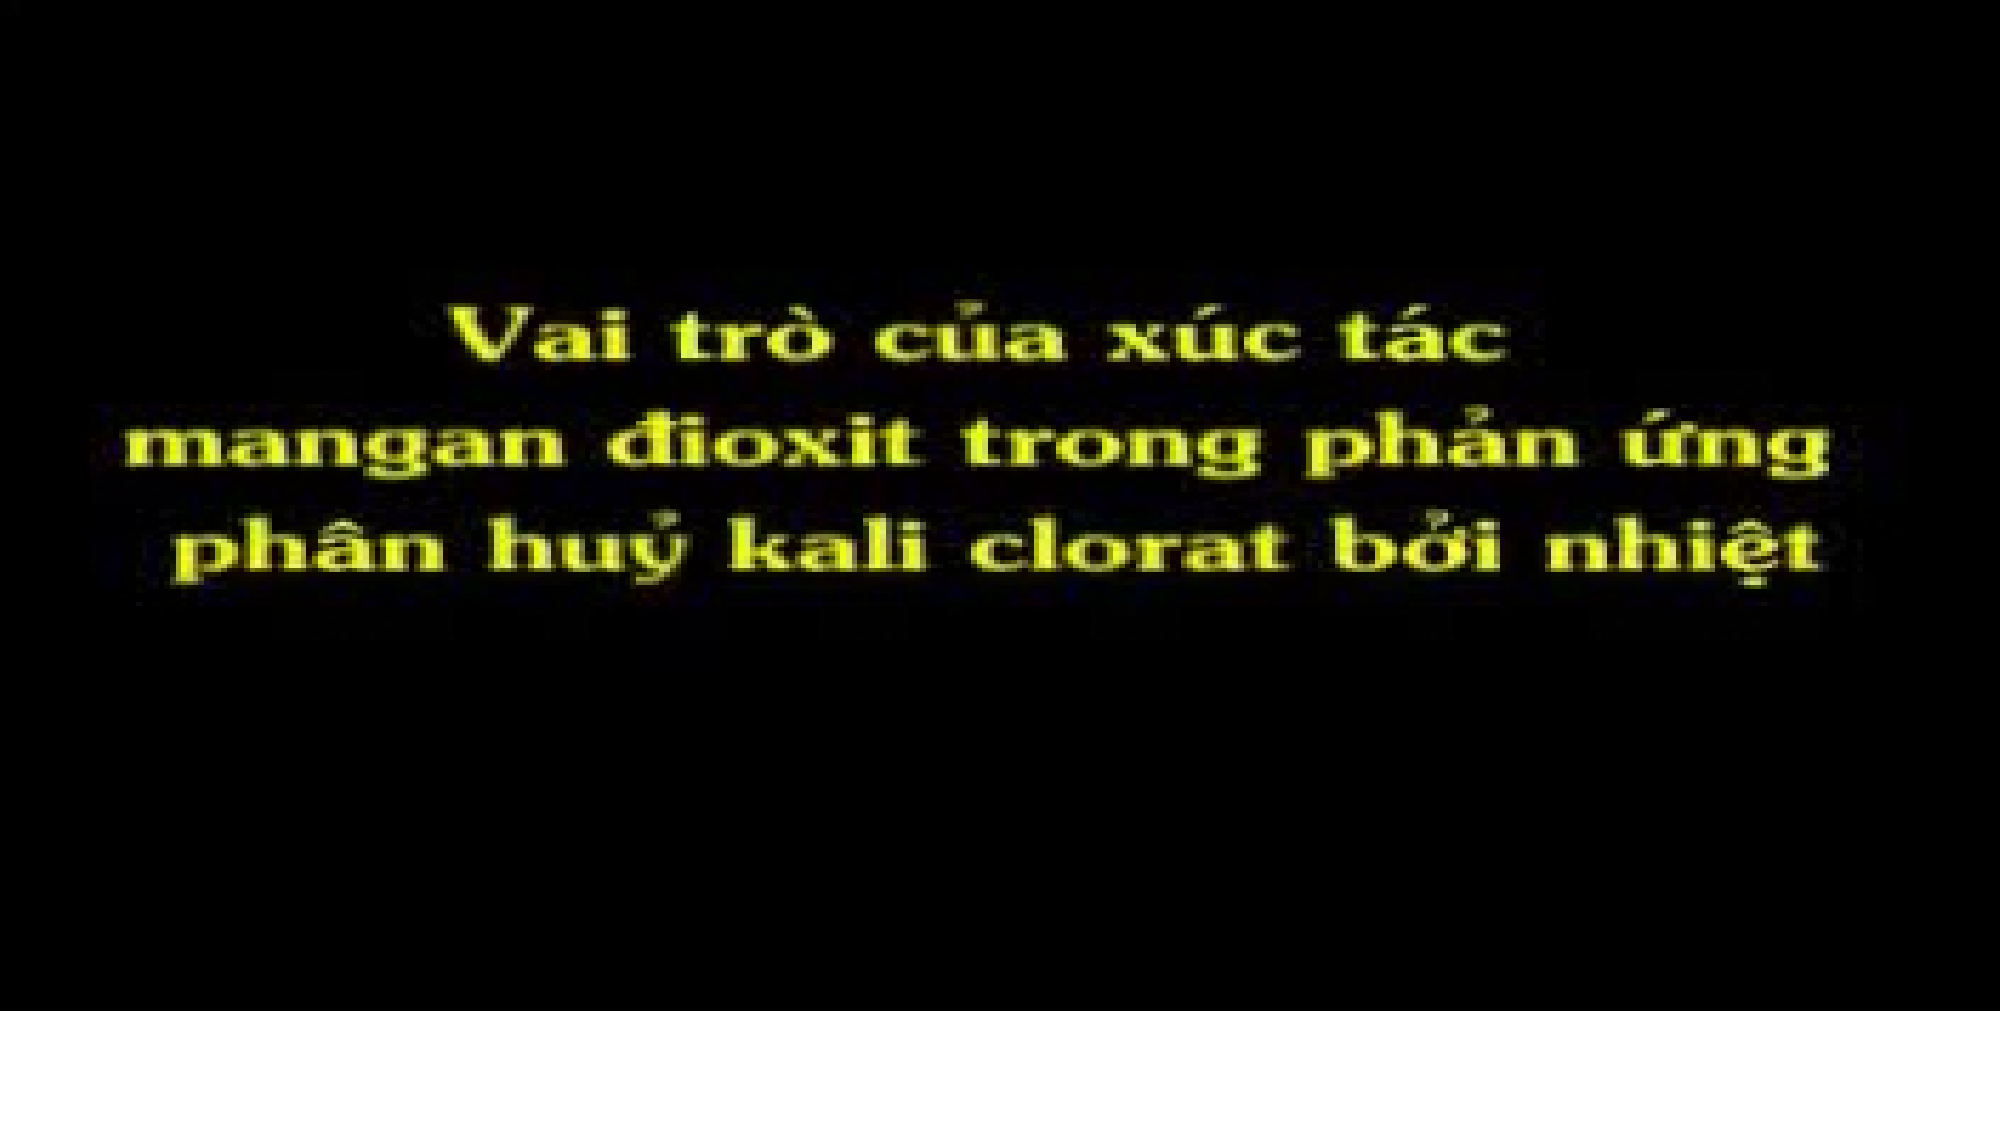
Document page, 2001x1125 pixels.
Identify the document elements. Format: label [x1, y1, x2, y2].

text_box [0, 0, 2000, 1012]
